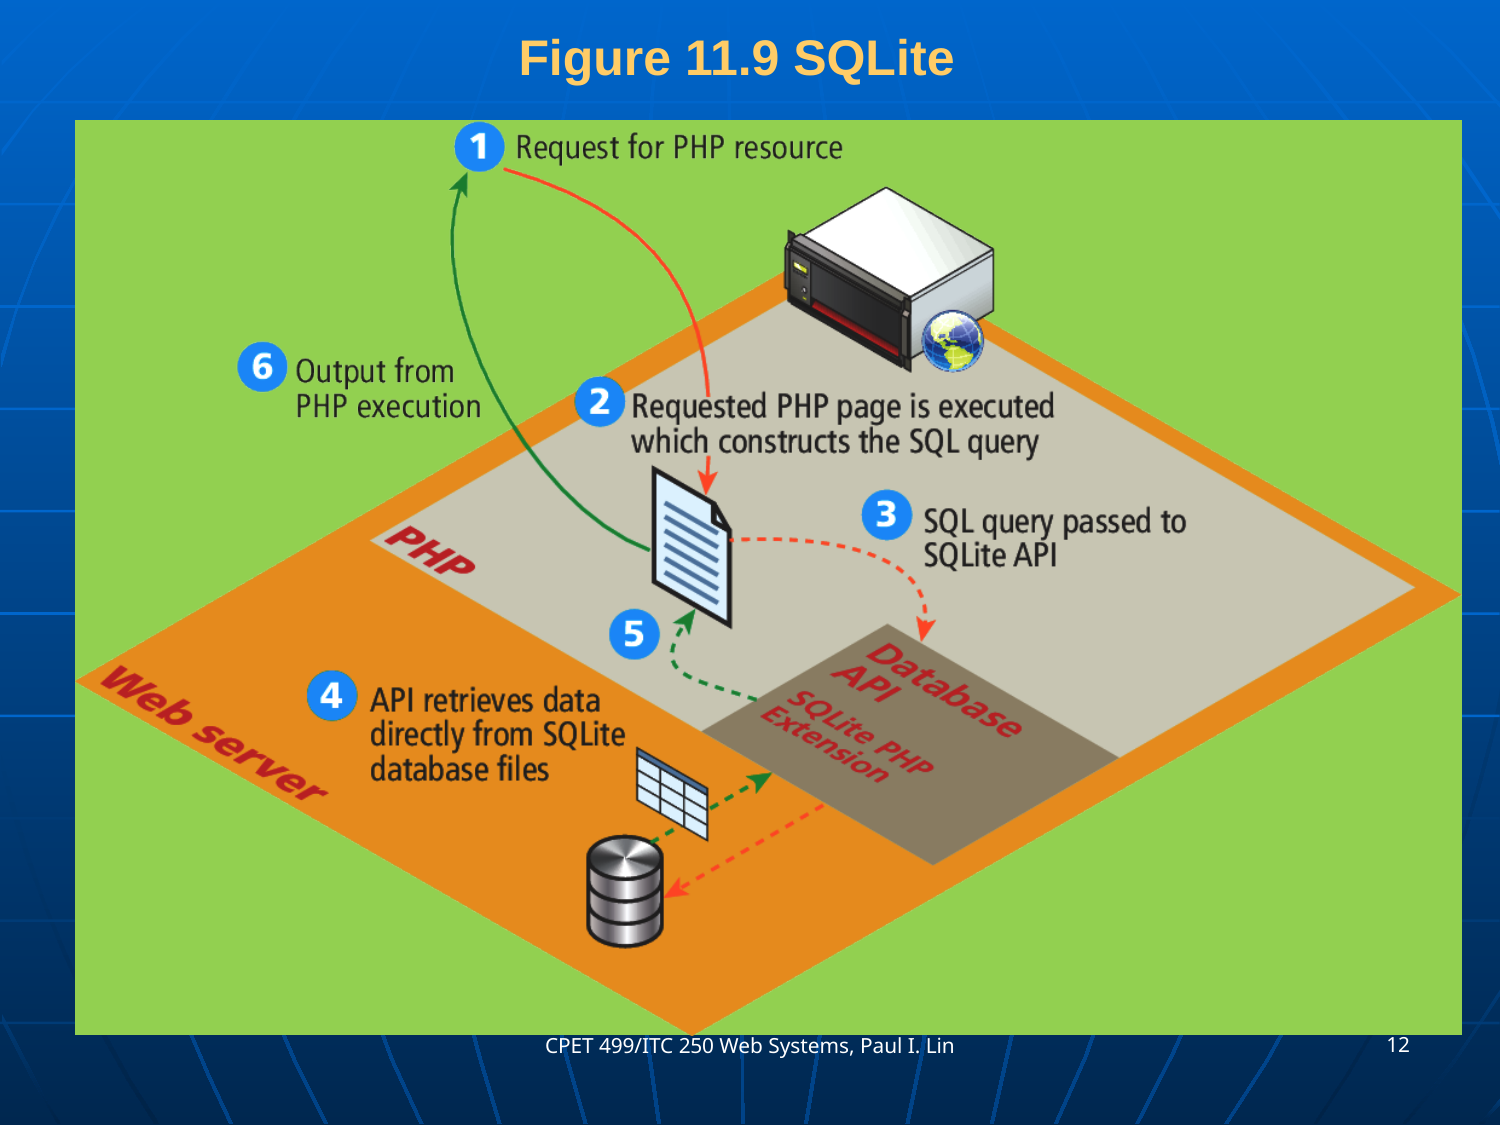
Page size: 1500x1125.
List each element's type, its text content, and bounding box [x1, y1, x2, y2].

slide_number 12 [1074, 1044, 1426, 1100]
picture [74, 120, 1463, 1036]
footer CPET 499/ITC 250 Web Systems, Paul I. Lin [512, 1044, 988, 1101]
title Figure 11.9 SQLite [42, 9, 1431, 103]
